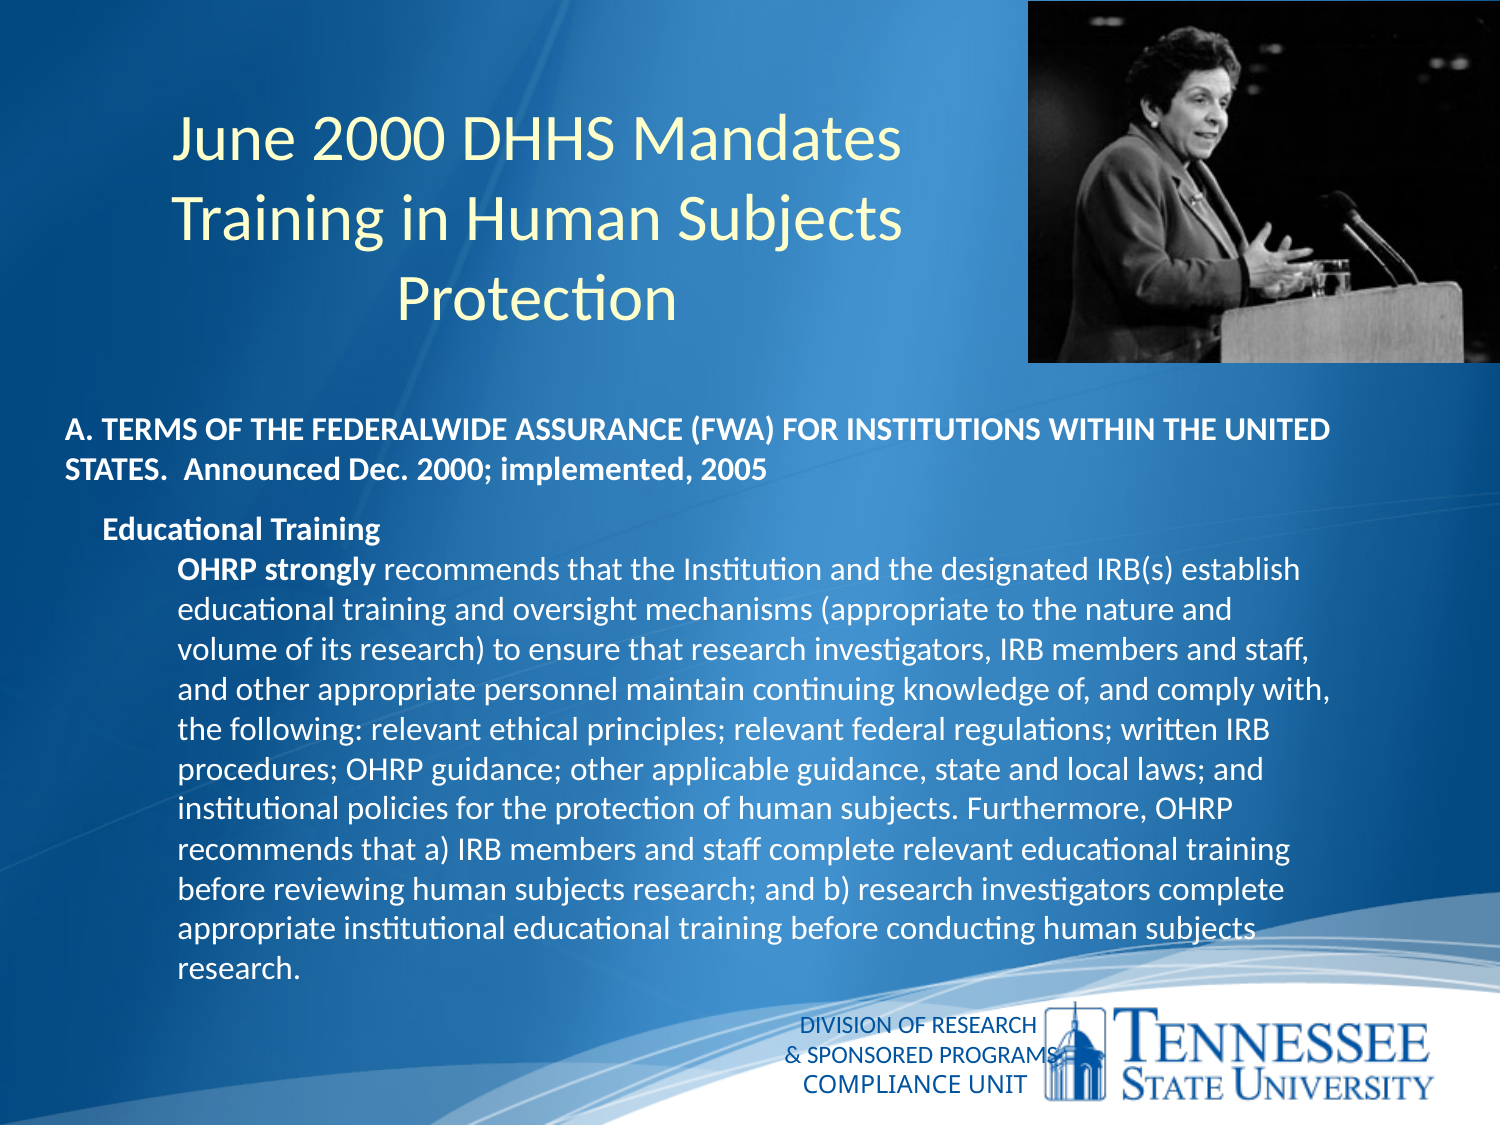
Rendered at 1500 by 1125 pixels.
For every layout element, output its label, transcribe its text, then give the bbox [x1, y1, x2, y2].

text_box Educational Training OHRP strongly recommends that the Institution and the designated IRB(s) establish educational training and oversight mechanisms (appropriate to the nature and volume of its research) to ensure that research investigators, IRB members and staff, and other appropriate personnel maintain continuing knowledge of, and comply with, the following: relevant ethical principles; relevant federal regulations; written IRB procedures; OHRP guidance; other applicable guidance, state and local laws; and institutional policies for the protection of human subjects. Furthermore, OHRP recommends that a) IRB members and staff complete relevant educational training before reviewing human subjects research; and b) research investigators complete appropriate institutional educational training before conducting human subjects research. [87, 499, 1350, 994]
text_box A. TERMS OF THE FEDERALWIDE ASSURANCE (FWA) FOR INSTITUTIONS WITHIN THE UNITED STATES. Announced Dec. 2000; implemented, 2005 [50, 399, 1425, 495]
picture [0, 0, 1500, 1125]
text_box June 2000 DHHS Mandates Training in Human Subjects Protection [75, 114, 1000, 313]
